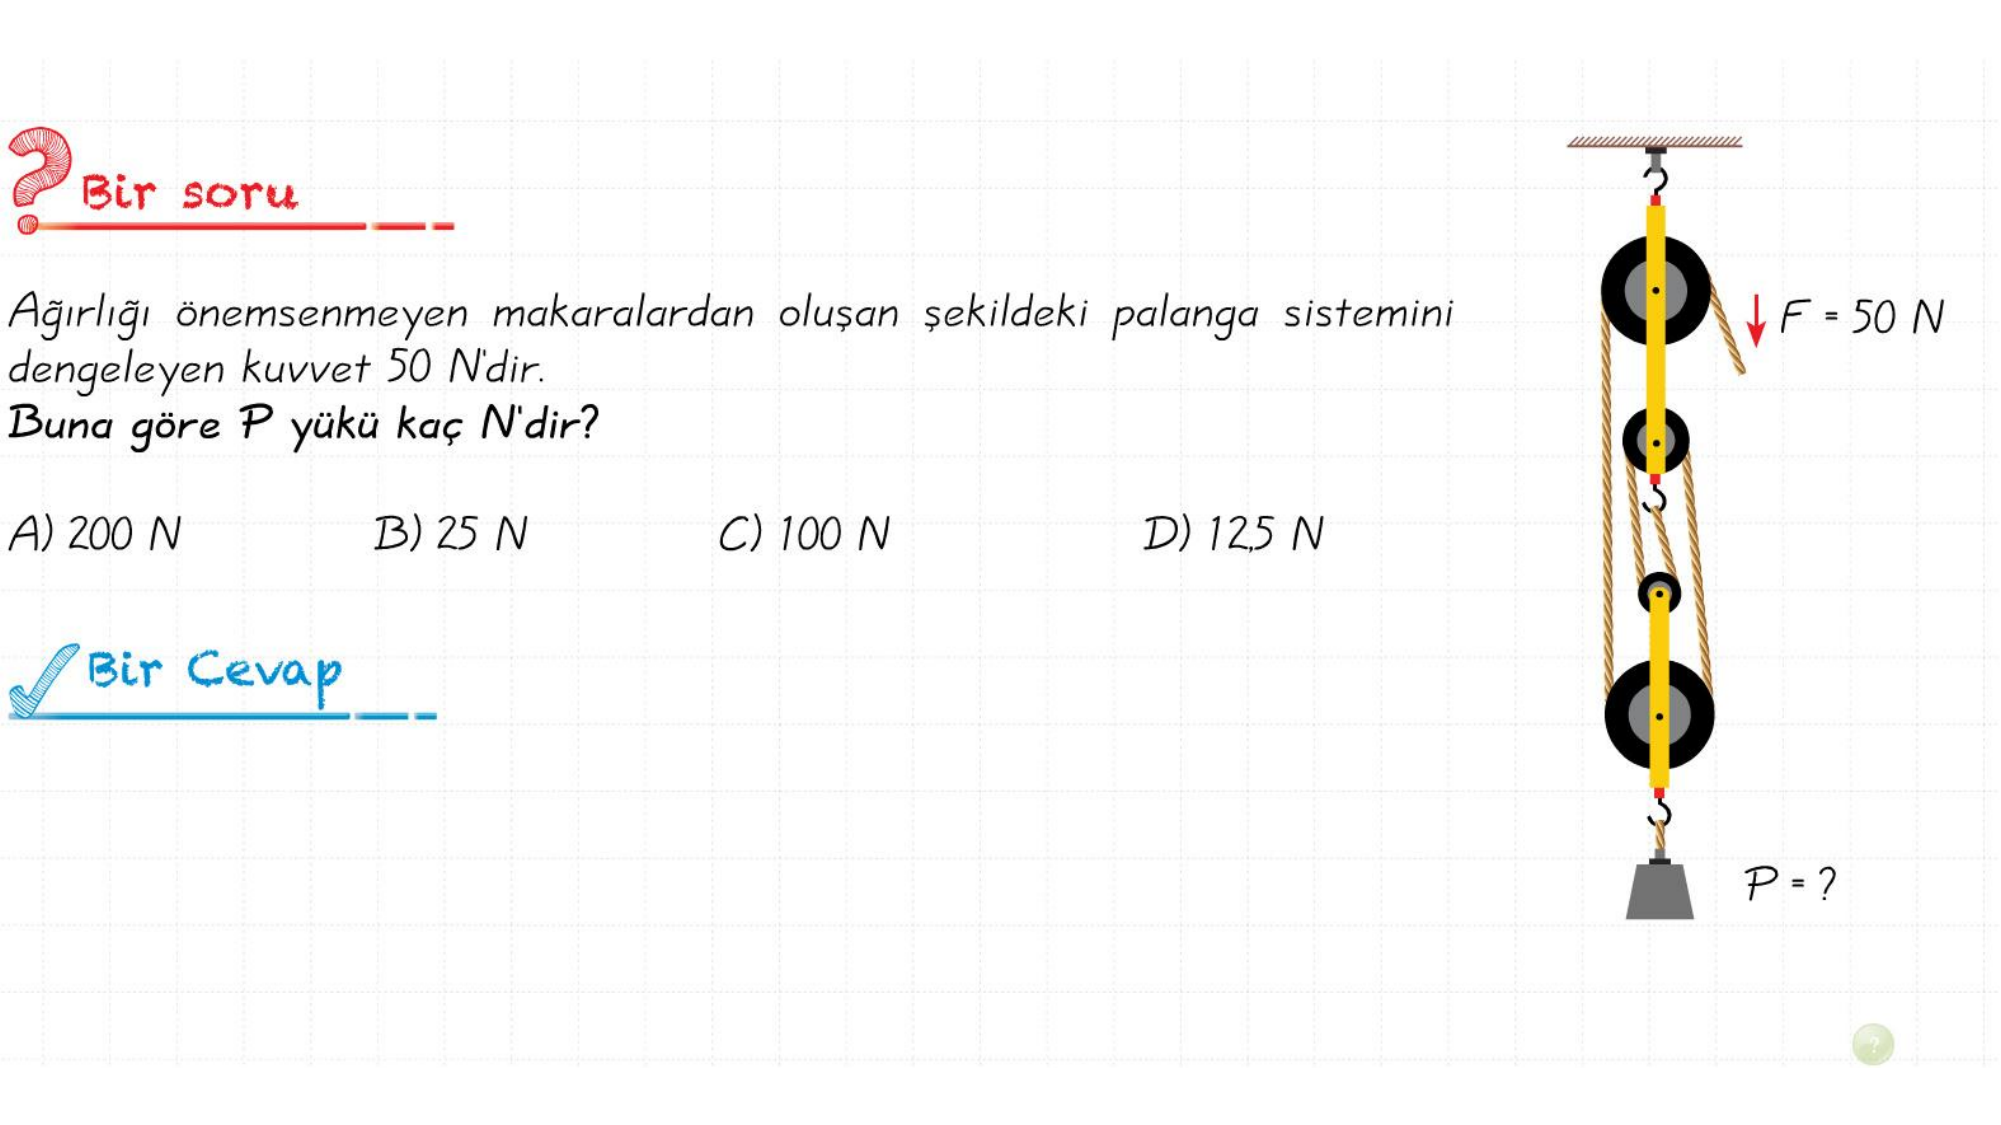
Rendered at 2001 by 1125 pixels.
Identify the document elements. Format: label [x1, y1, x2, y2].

picture [0, 57, 2000, 1068]
